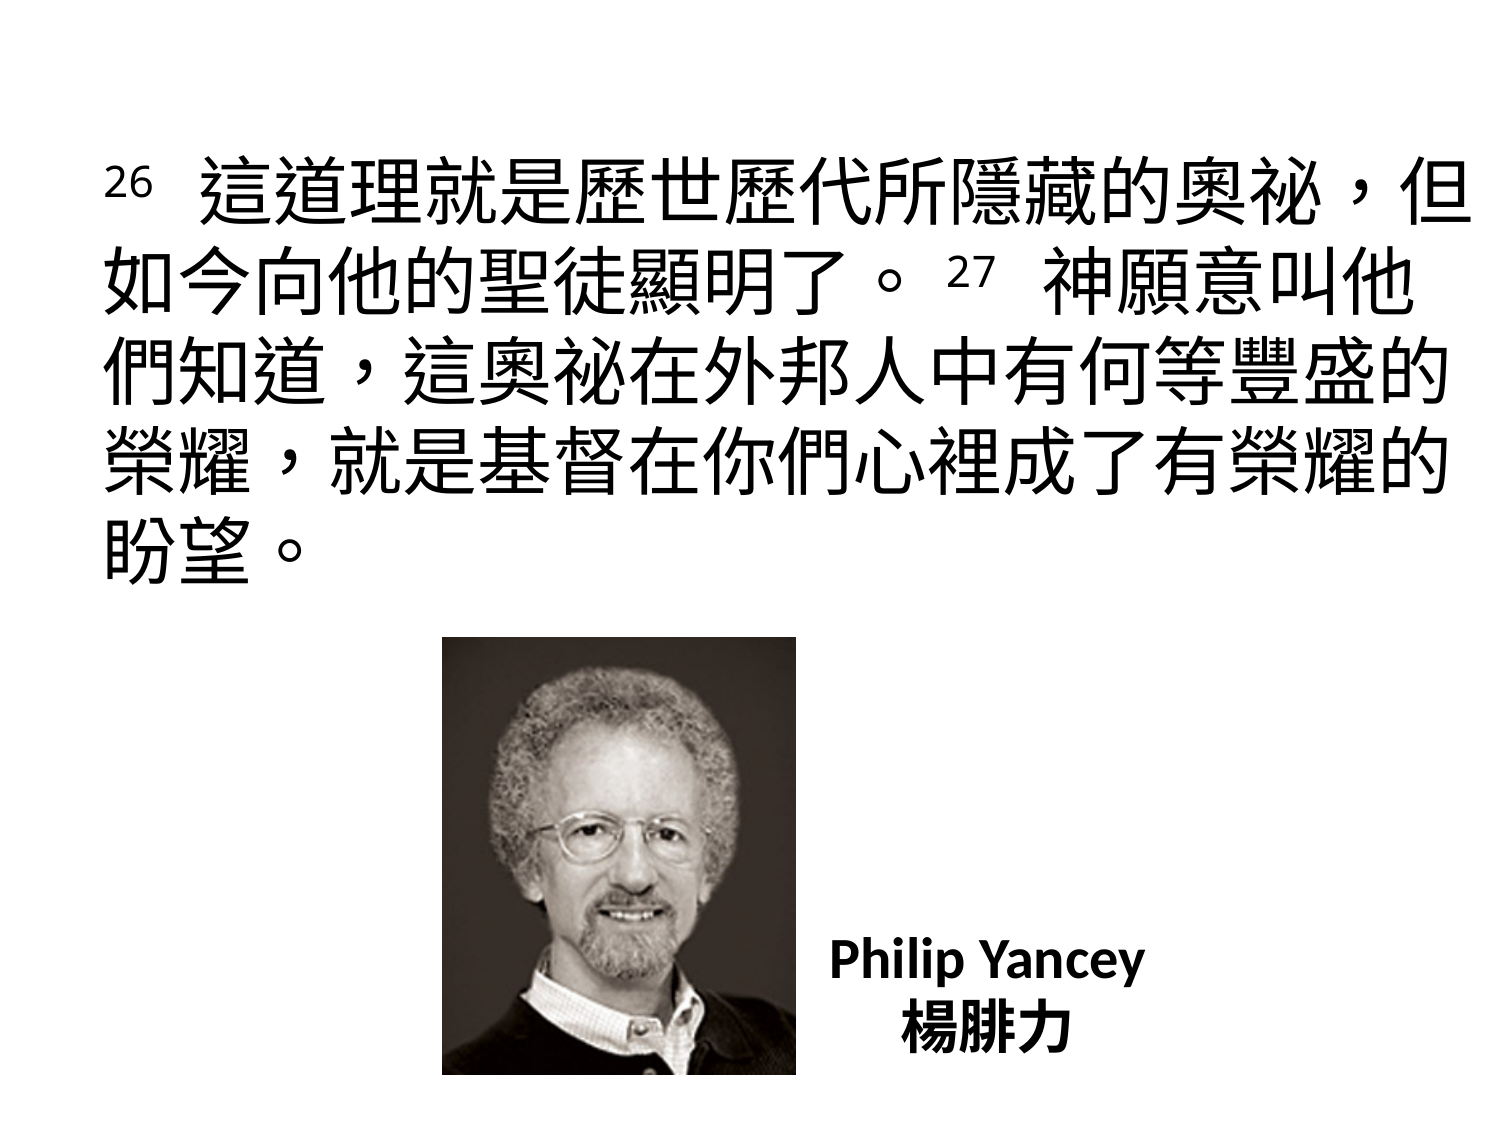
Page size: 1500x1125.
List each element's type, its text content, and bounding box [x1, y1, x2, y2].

text_box Philip Yancey 楊腓力 [814, 912, 1161, 1068]
text_box 26 這道理就是歷世歷代所隱藏的奧祕，但如今向他的聖徒顯明了。27 神願意叫他們知道，這奧祕在外邦人中有何等豐盛的榮耀，就是基督在你們心裡成了有榮耀的盼望。 [87, 137, 1500, 603]
picture [442, 637, 796, 1076]
